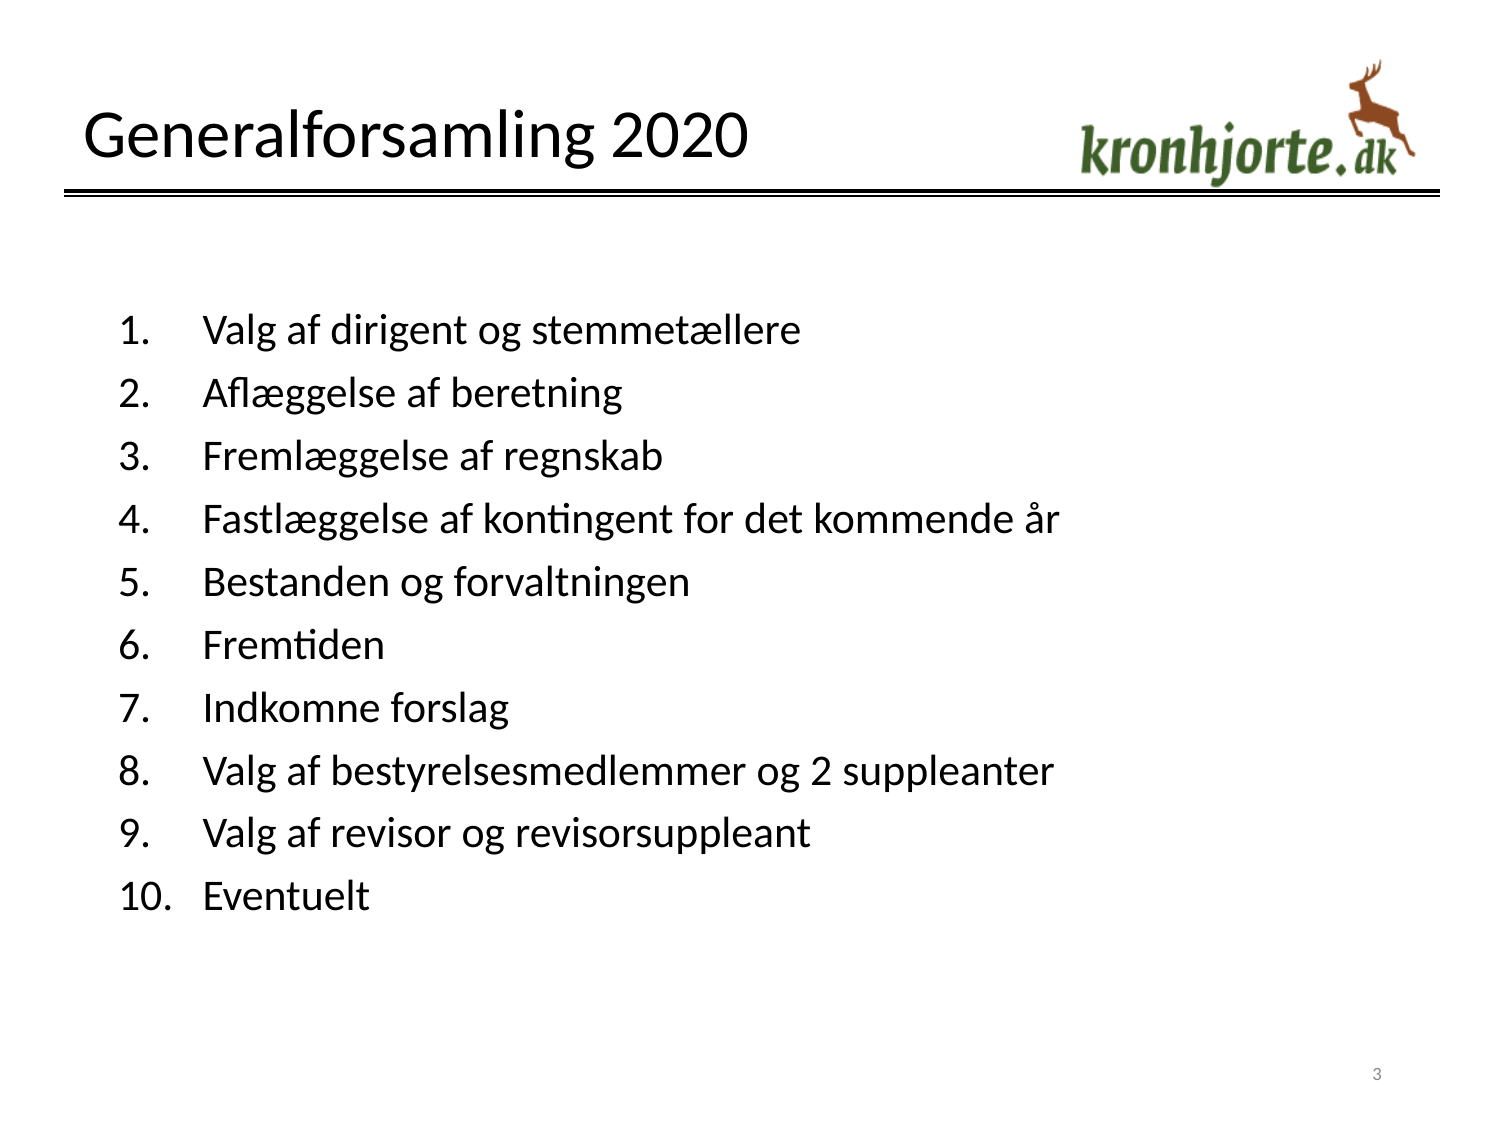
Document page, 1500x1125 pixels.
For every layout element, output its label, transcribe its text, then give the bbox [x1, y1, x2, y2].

list Valg af dirigent og stemmetællere Aflæggelse af beretning Fremlæggelse af regnskab Fastlæggelse af kontingent for det kommende år Bestanden og forvaltningen Fremtiden Indkomne forslag Valg af bestyrelsesmedlemmer og 2 suppleanter Valg af revisor og revisorsuppleant Eventuelt [103, 299, 1397, 1014]
title Generalforsamling 2020 [68, 26, 1363, 244]
slide_number 3 [1059, 1042, 1397, 1103]
picture [1363, 58, 1417, 189]
